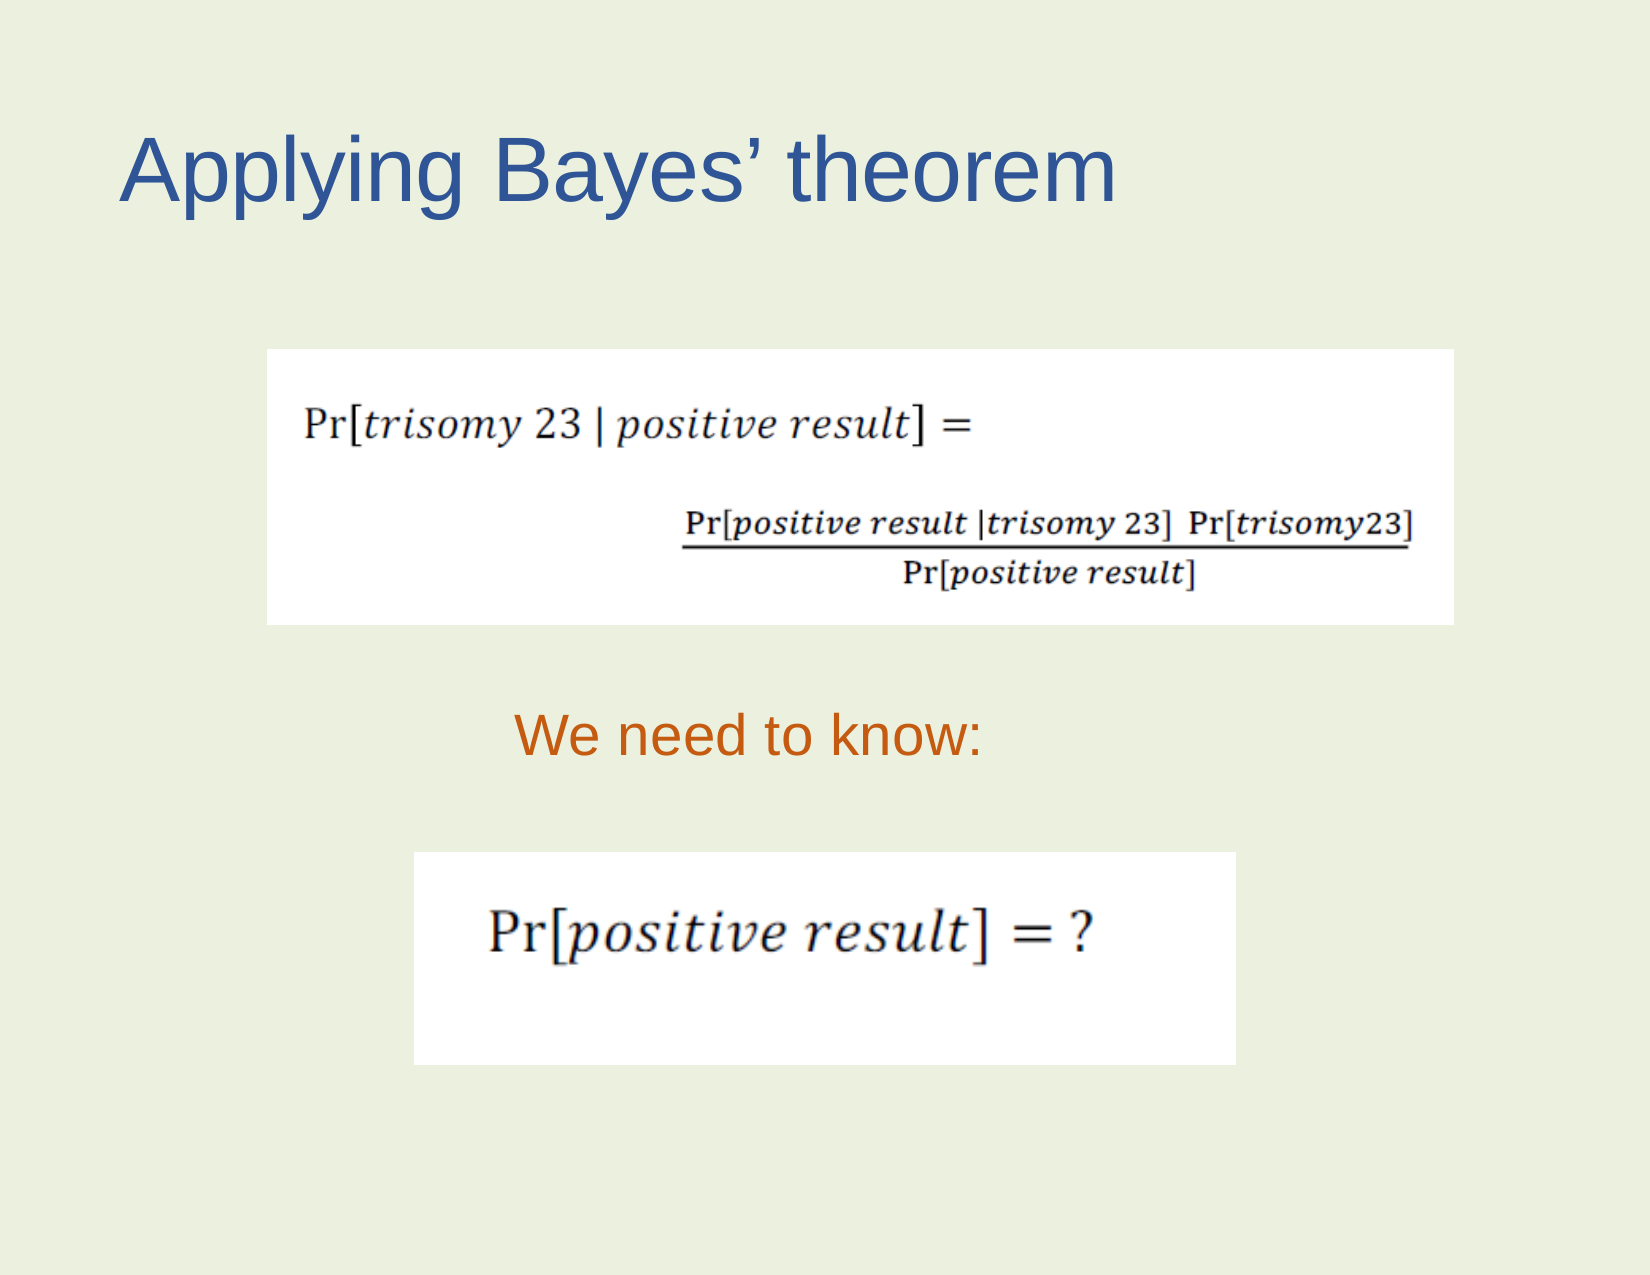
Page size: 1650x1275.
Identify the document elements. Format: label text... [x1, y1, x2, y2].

title Applying Bayes’ theorem [117, 106, 1300, 323]
text_box We need to know: [512, 676, 1011, 767]
picture [267, 349, 1454, 625]
picture [413, 851, 1237, 1065]
